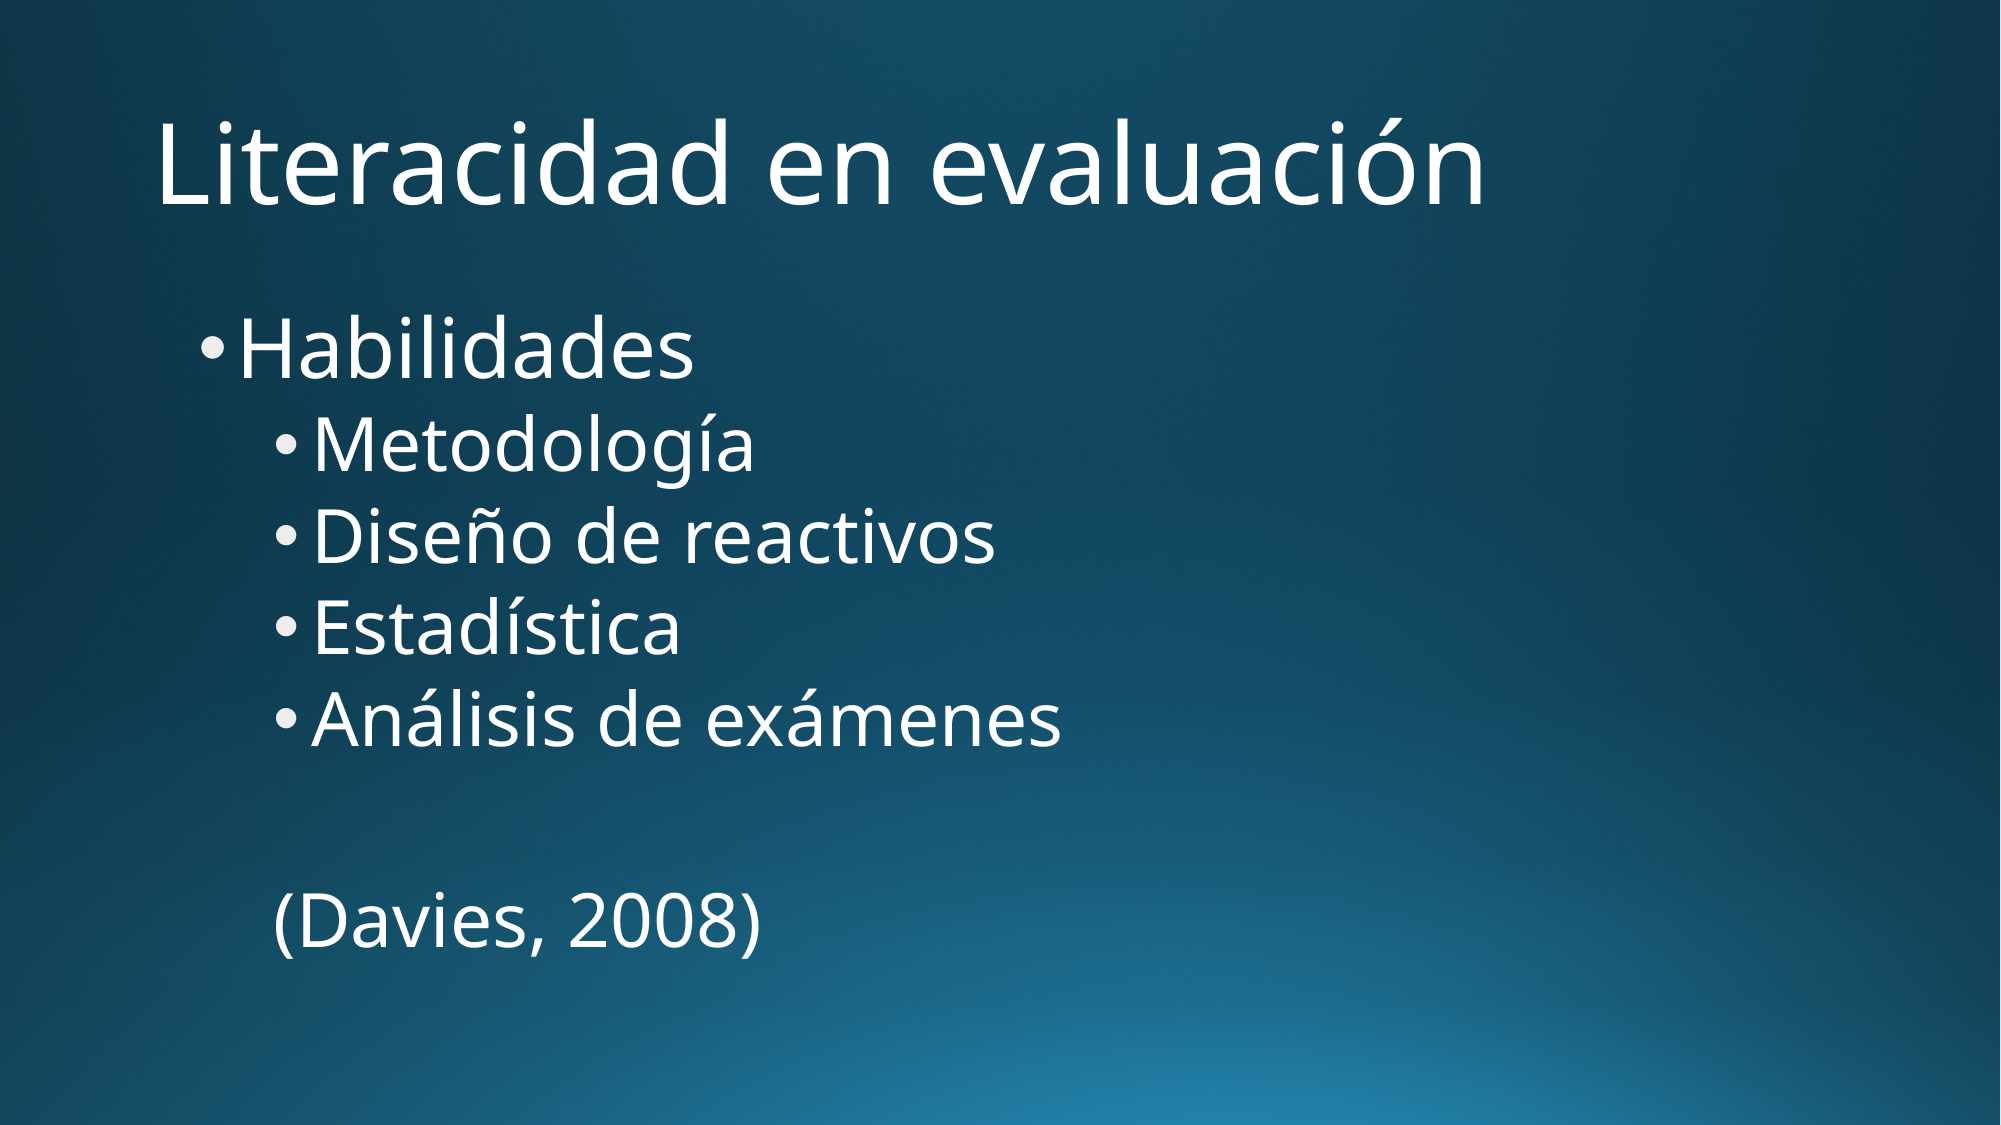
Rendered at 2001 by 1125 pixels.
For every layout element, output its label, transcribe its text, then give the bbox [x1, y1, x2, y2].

list Habilidades Metodología Diseño de reactivos Estadística Análisis de exámenes (Davies, 2008) [183, 299, 1863, 1014]
title Literacidad en evaluación [137, 59, 1863, 278]
picture [0, 0, 2001, 1125]
